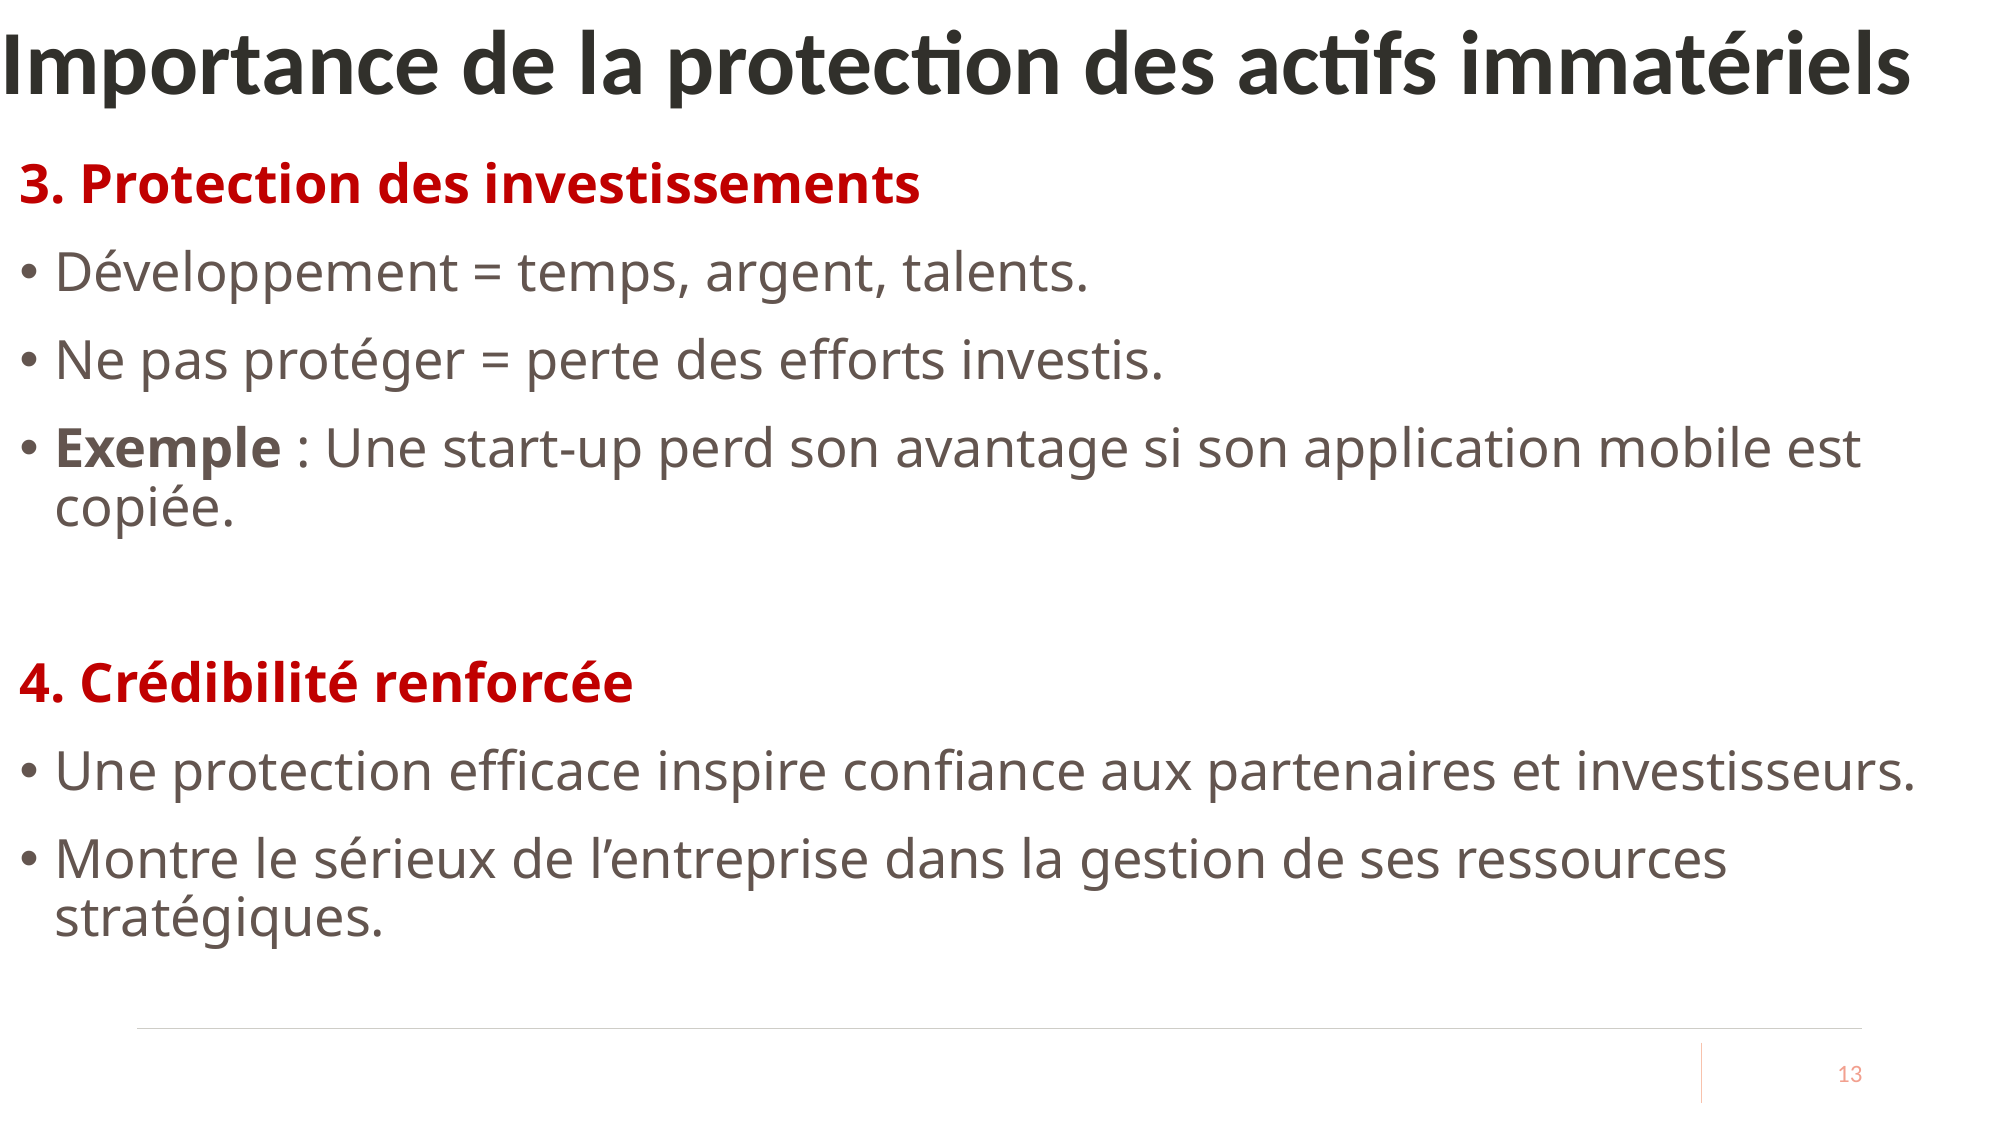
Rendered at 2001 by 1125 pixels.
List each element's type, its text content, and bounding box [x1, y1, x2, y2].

list 3. Protection des investissements Développement = temps, argent, talents. Ne pas protéger = perte des efforts investis. Exemple : Une start-up perd son avantage si son application mobile est copiée. 4. Crédibilité renforcée Une protection efficace inspire confiance aux partenaires et investisseurs. Montre le sérieux de l’entreprise dans la gestion de ses ressources stratégiques. [19, 149, 1969, 1012]
slide_number 13 [1720, 1042, 1863, 1103]
title Importance de la protection des actifs immatériels [0, 4, 2000, 126]
